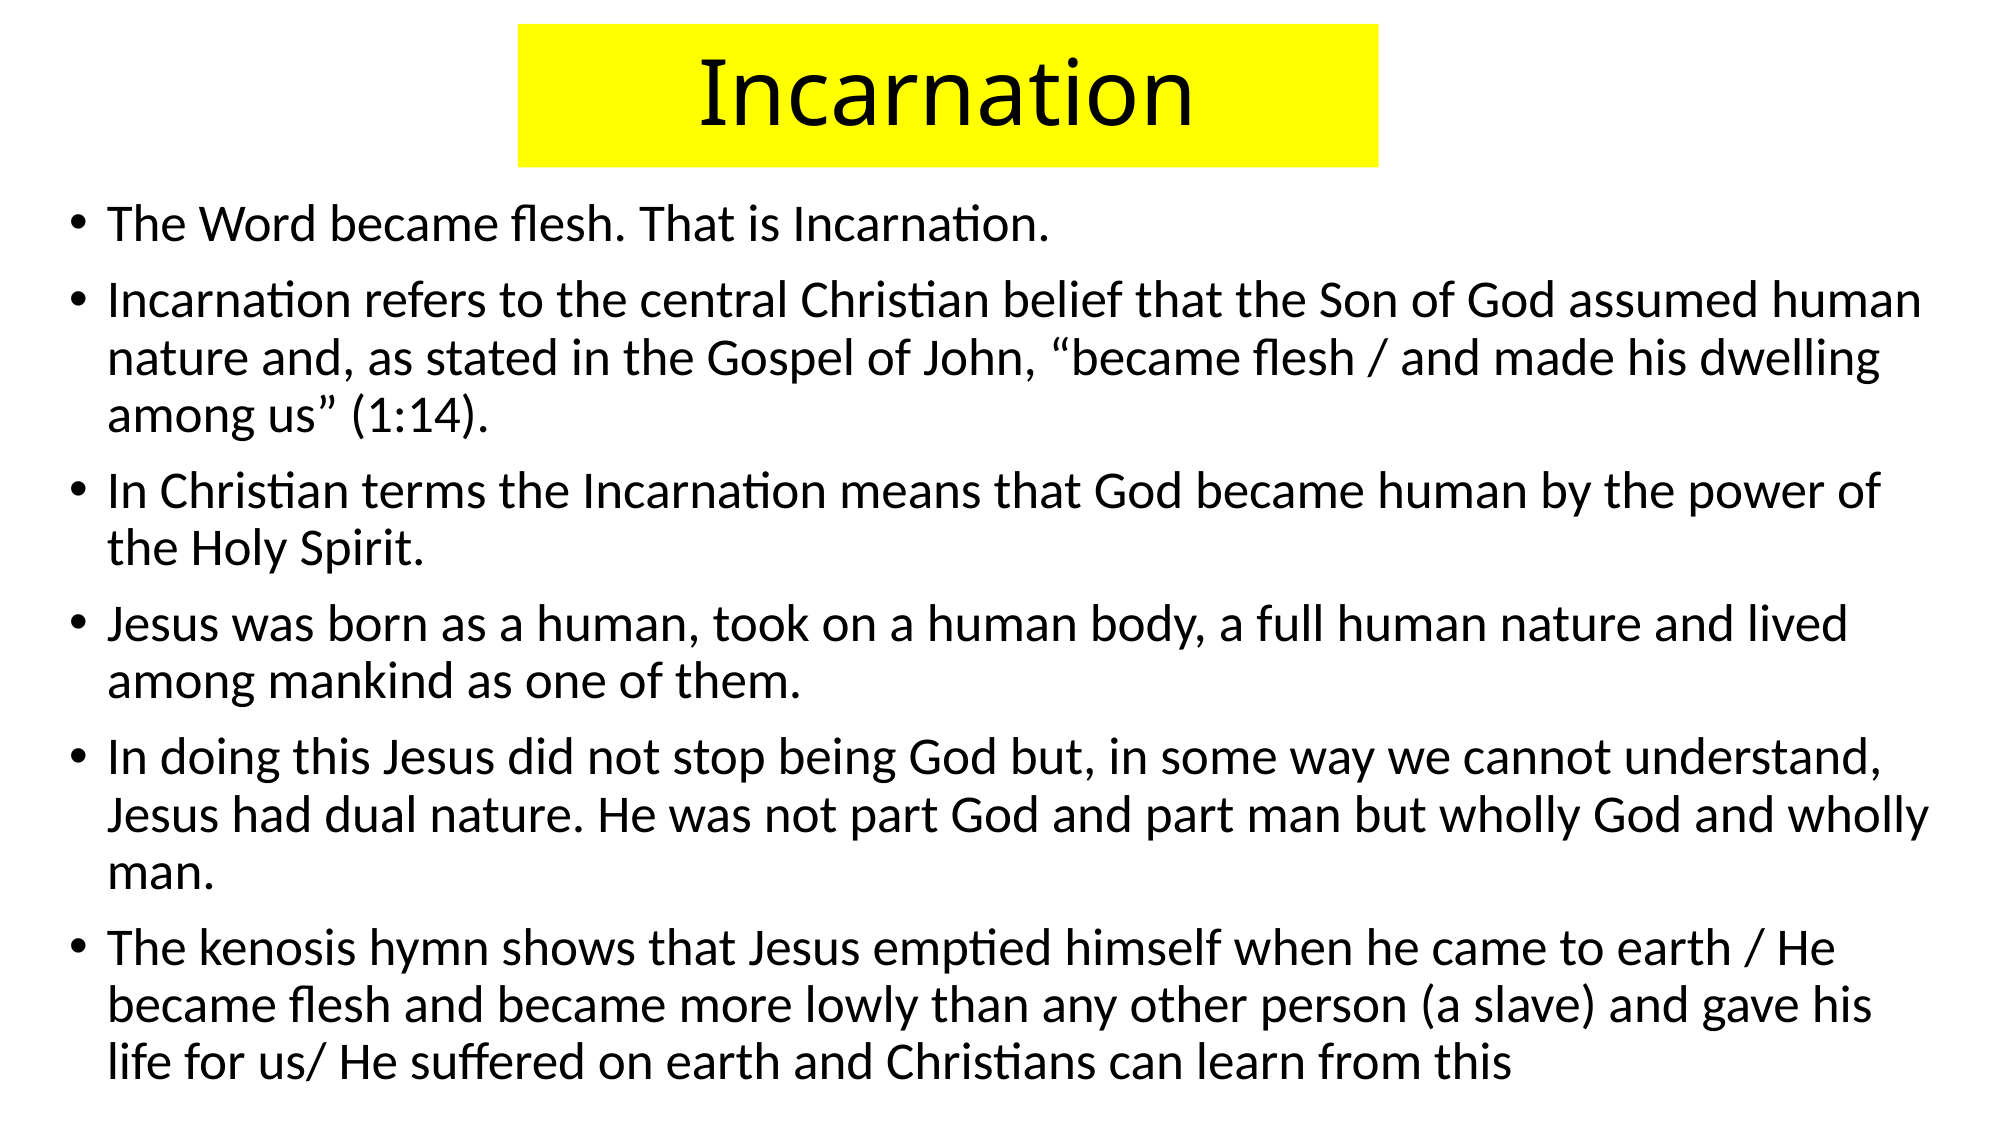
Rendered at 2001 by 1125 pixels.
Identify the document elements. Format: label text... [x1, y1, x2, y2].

list The Word became flesh. That is Incarnation. Incarnation refers to the central Christian belief that the Son of God assumed human nature and, as stated in the Gospel of John, “became flesh / and made his dwelling among us” (1:14). In Christian terms the Incarnation means that God became human by the power of the Holy Spirit. Jesus was born as a human, took on a human body, a full human nature and lived among mankind as one of them. In doing this Jesus did not stop being God but, in some way we cannot understand, Jesus had dual nature. He was not part God and part man but wholly God and wholly man. The kenosis hymn shows that Jesus emptied himself when he came to earth / He became flesh and became more lowly than any other person (a slave) and gave his life for us/ He suffered on earth and Christians can learn from this [55, 188, 1950, 1105]
title Incarnation [517, 23, 1379, 168]
